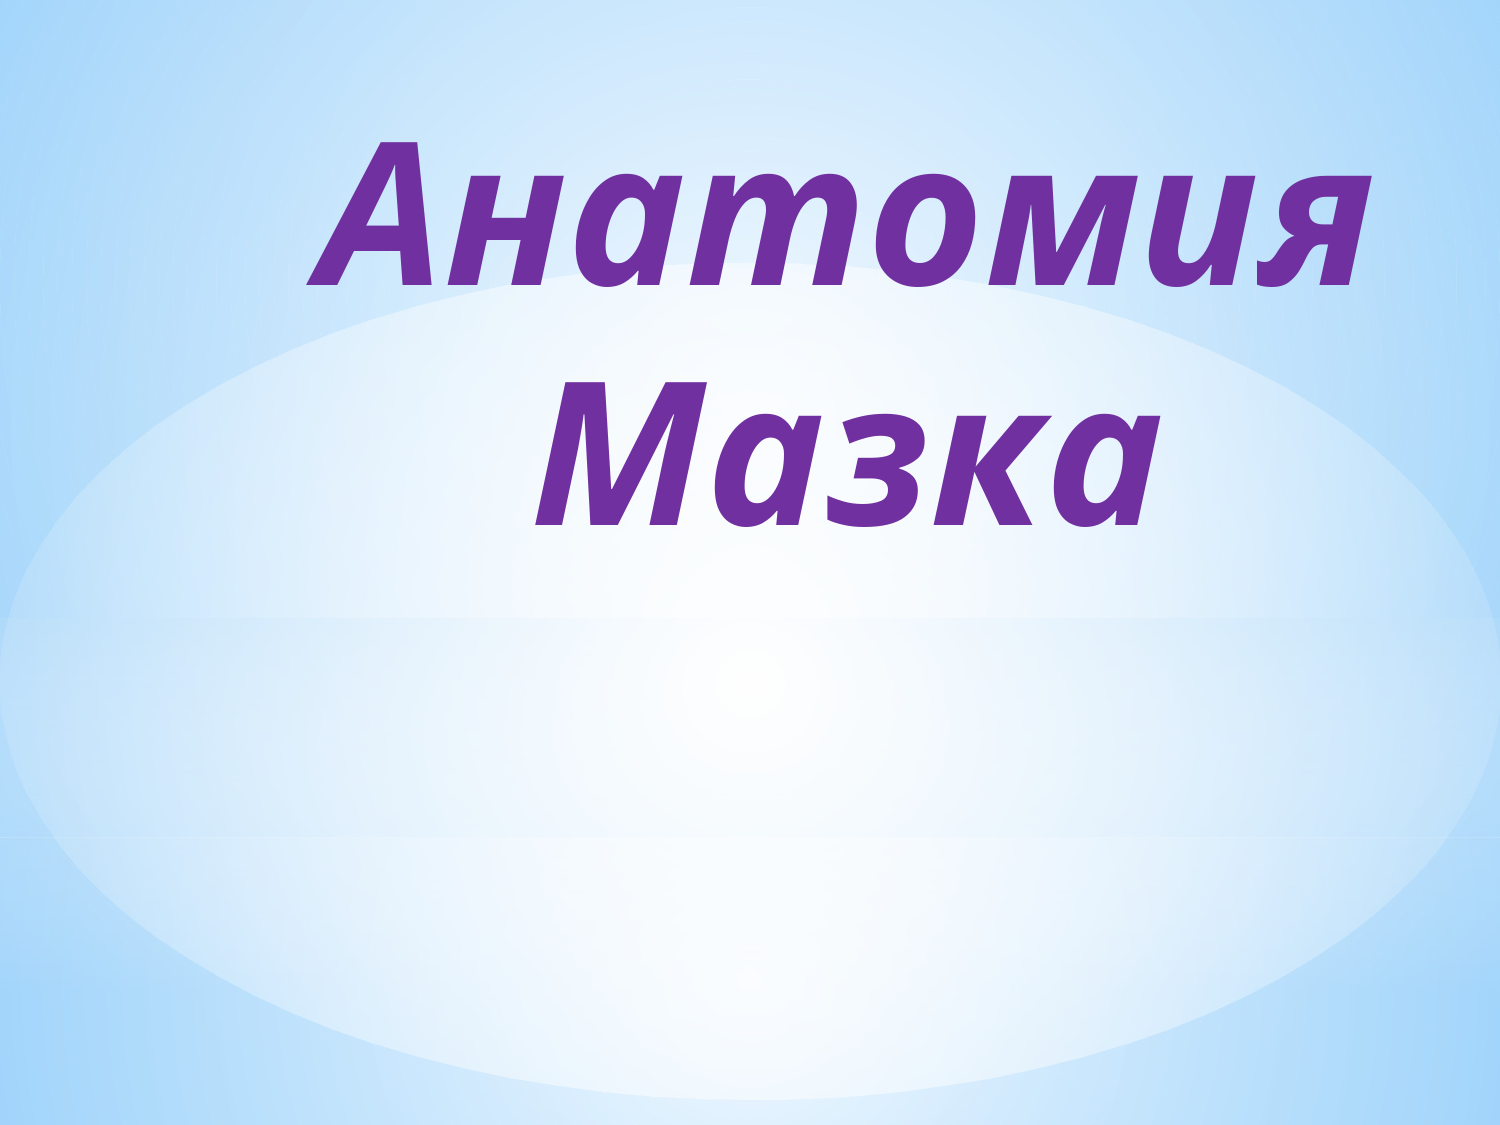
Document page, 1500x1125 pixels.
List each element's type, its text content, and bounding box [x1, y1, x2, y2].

title Анатомия Мазка [165, 78, 1500, 1047]
